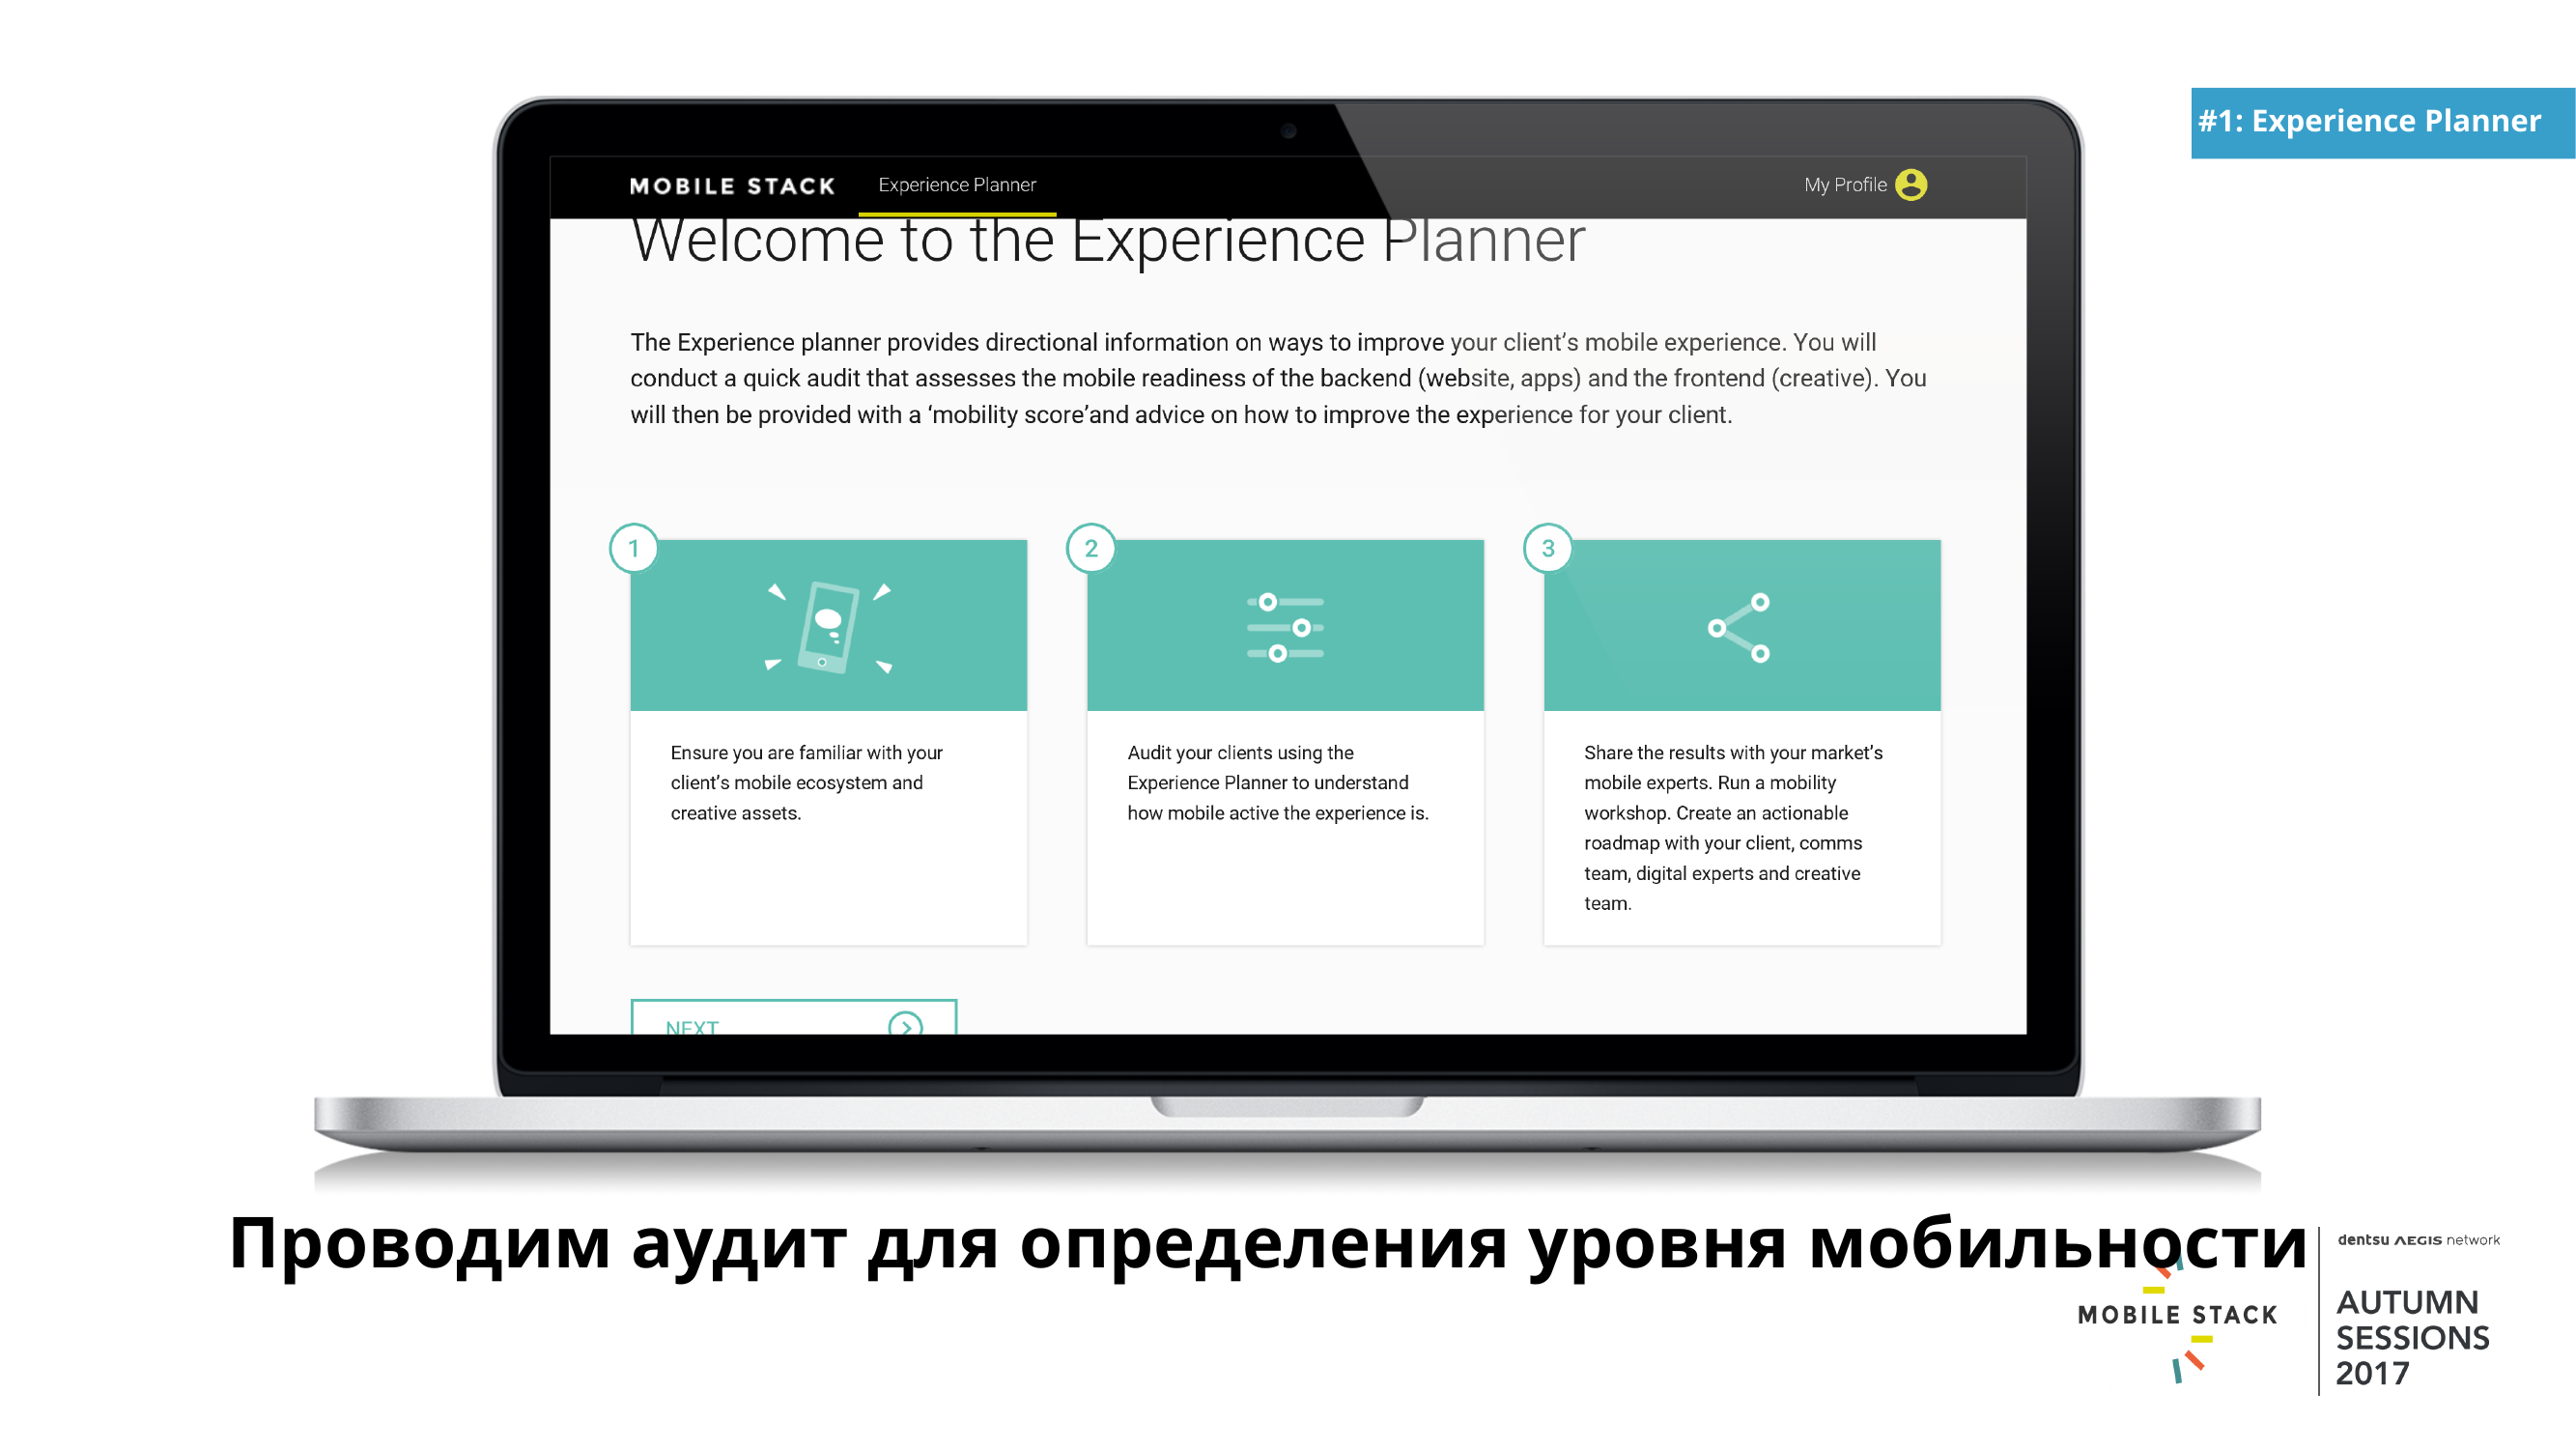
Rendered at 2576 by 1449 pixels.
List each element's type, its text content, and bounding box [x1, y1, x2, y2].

text_box [2192, 87, 2576, 159]
text_box #1: Experience Planner [2279, 103, 2548, 144]
picture [2324, 1283, 2510, 1398]
picture [300, 95, 2312, 1217]
picture [2039, 1288, 2312, 1438]
text_box Проводим аудит для определения уровня мобильности [221, 1192, 2354, 1288]
